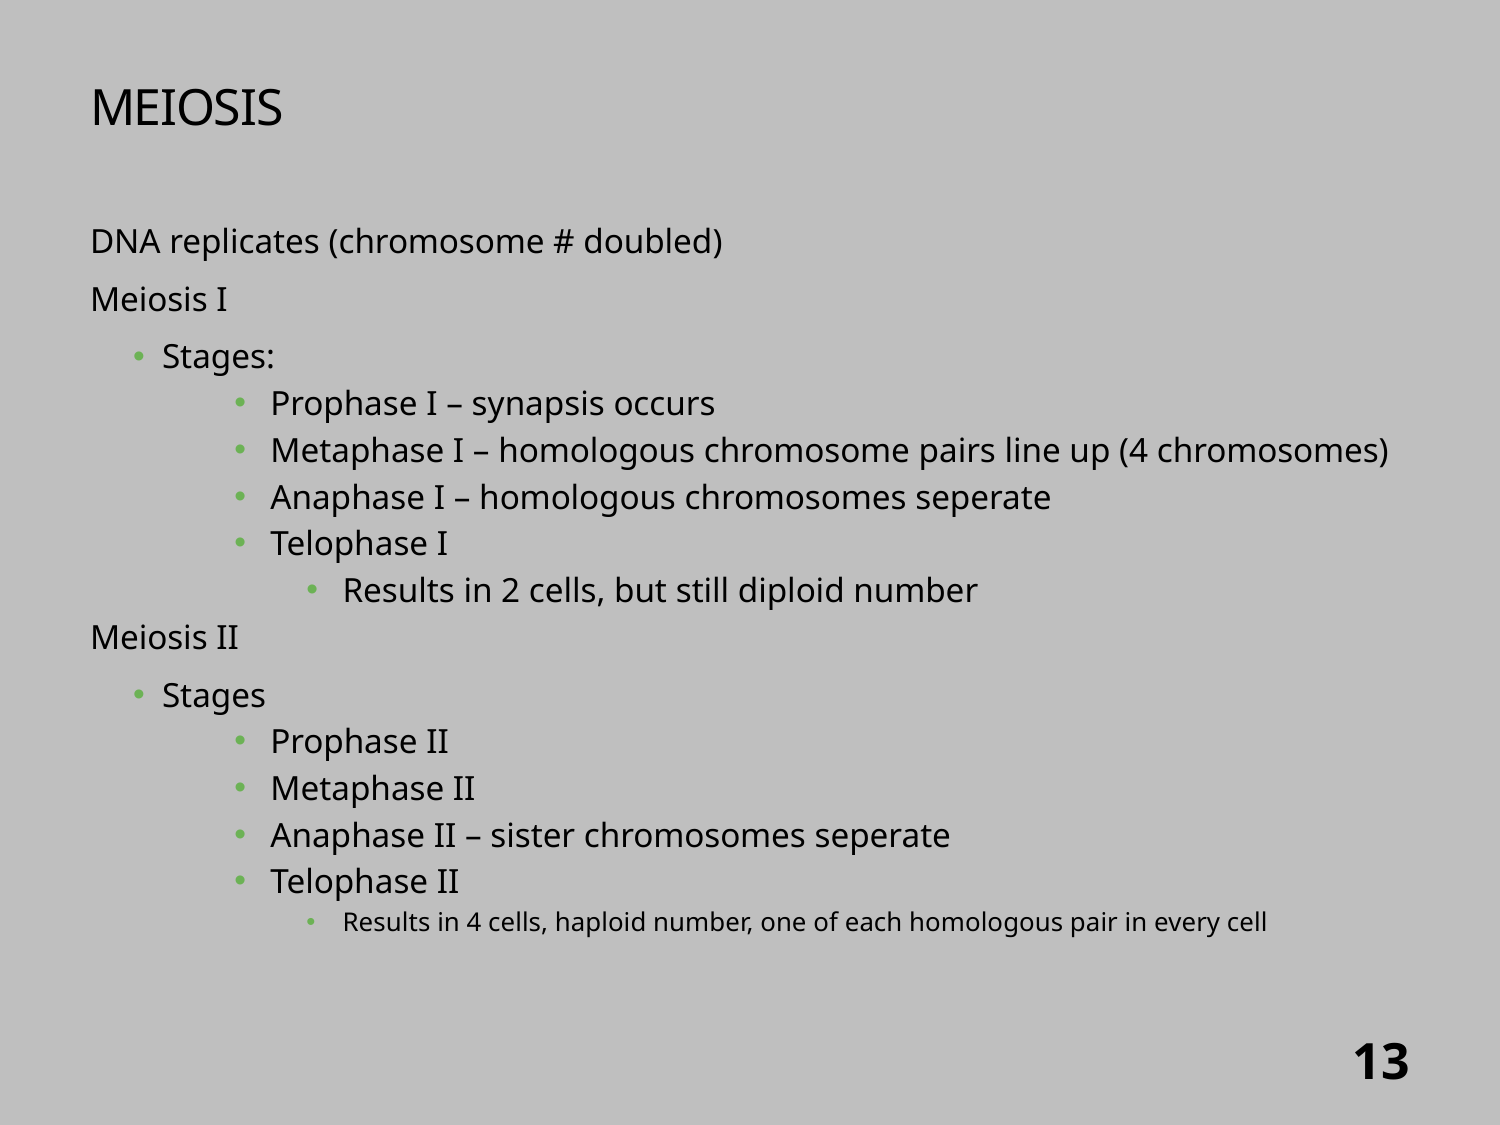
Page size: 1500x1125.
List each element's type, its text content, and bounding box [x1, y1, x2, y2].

title Meiosis [75, 25, 1025, 143]
list DNA replicates (chromosome # doubled) Meiosis I Stages: Prophase I – synapsis occurs Metaphase I – homologous chromosome pairs line up (4 chromosomes) Anaphase I – homologous chromosomes seperate Telophase I Results in 2 cells, but still diploid number Meiosis II Stages Prophase II Metaphase II Anaphase II – sister chromosomes seperate Telophase II Results in 4 cells, haploid number, one of each homologous pair in every cell [75, 212, 1425, 955]
slide_number 13 [1074, 1024, 1425, 1103]
